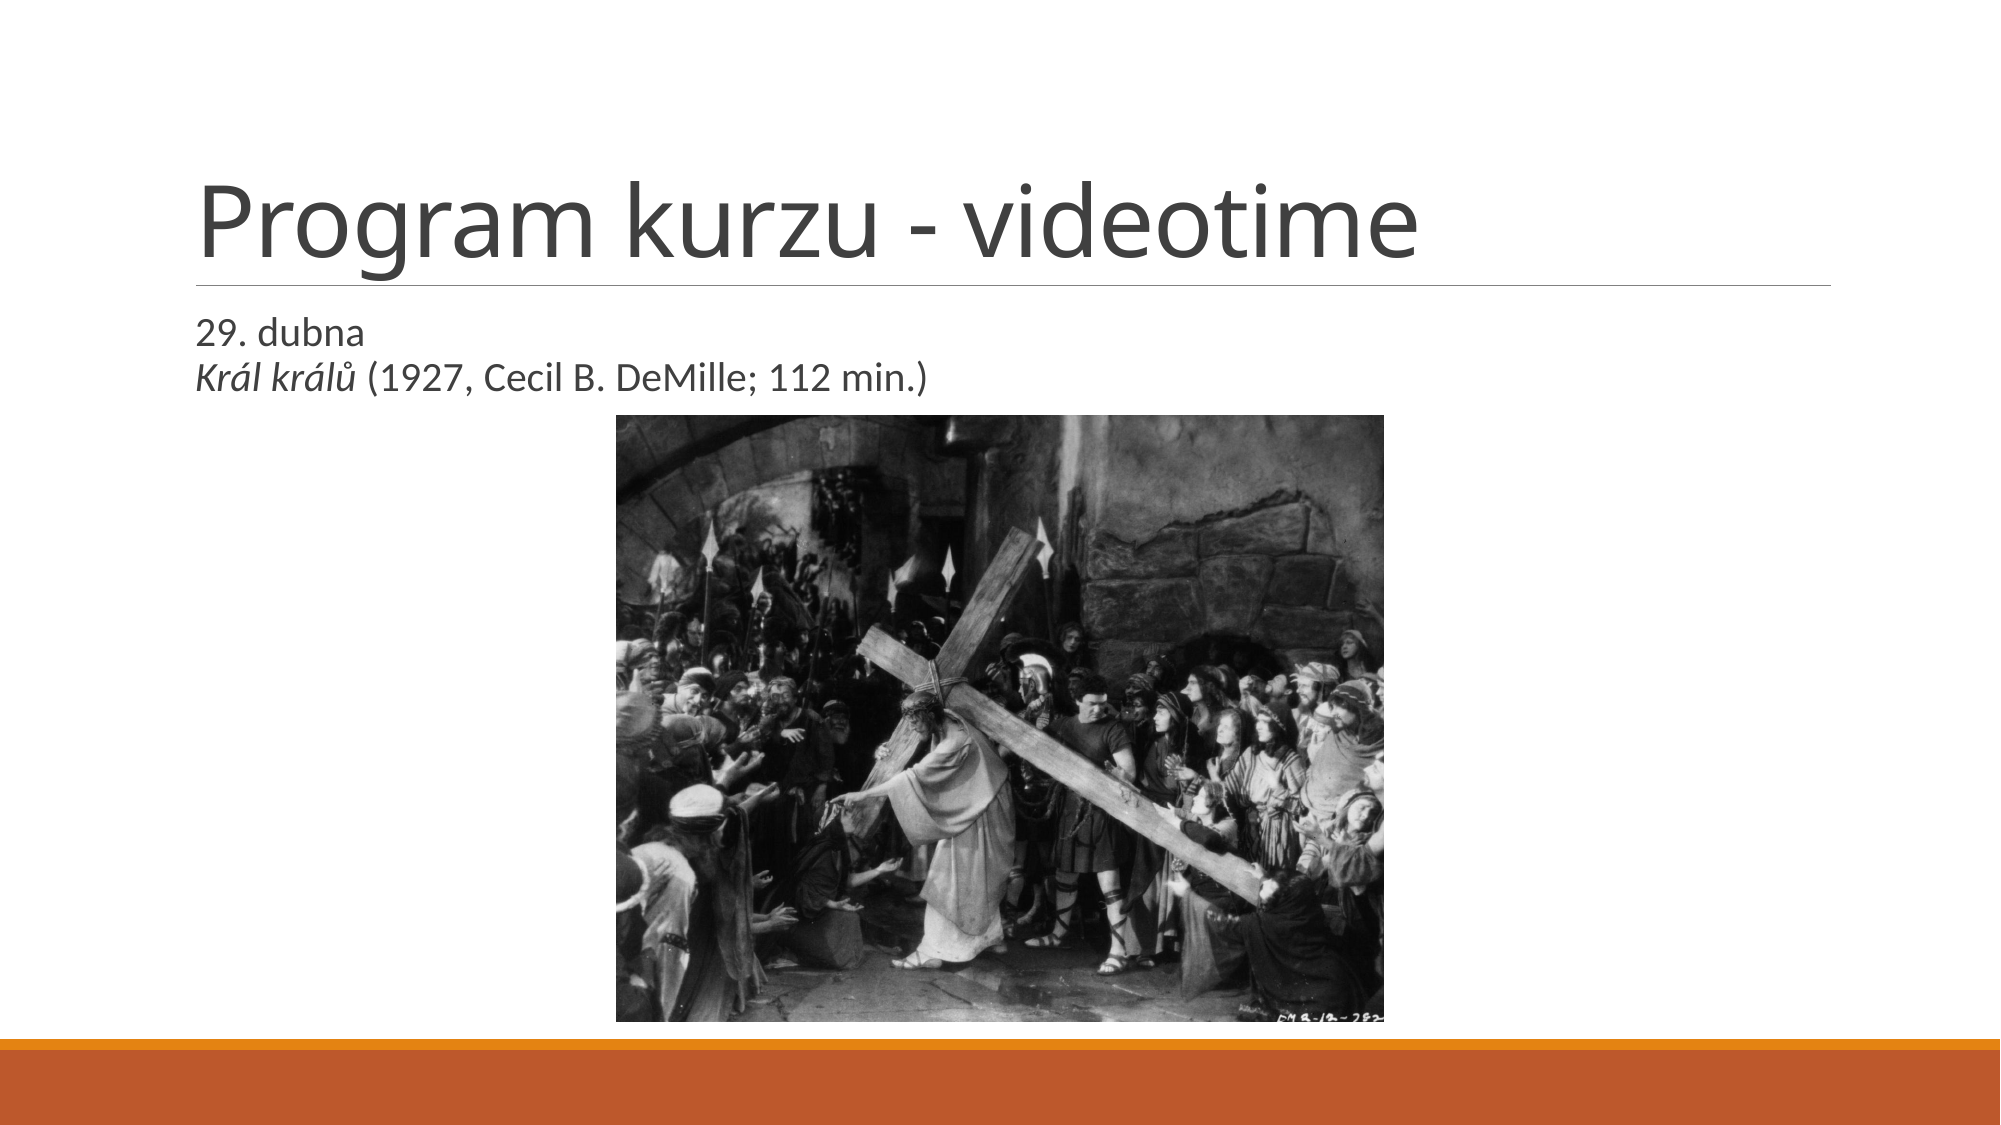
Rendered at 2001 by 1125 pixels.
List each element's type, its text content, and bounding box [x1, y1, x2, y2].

title Program kurzu - videotime [180, 47, 1830, 285]
list 29. dubna Král králů (1927, Cecil B. DeMille; 112 min.) [180, 302, 1830, 963]
picture [615, 415, 1385, 1022]
